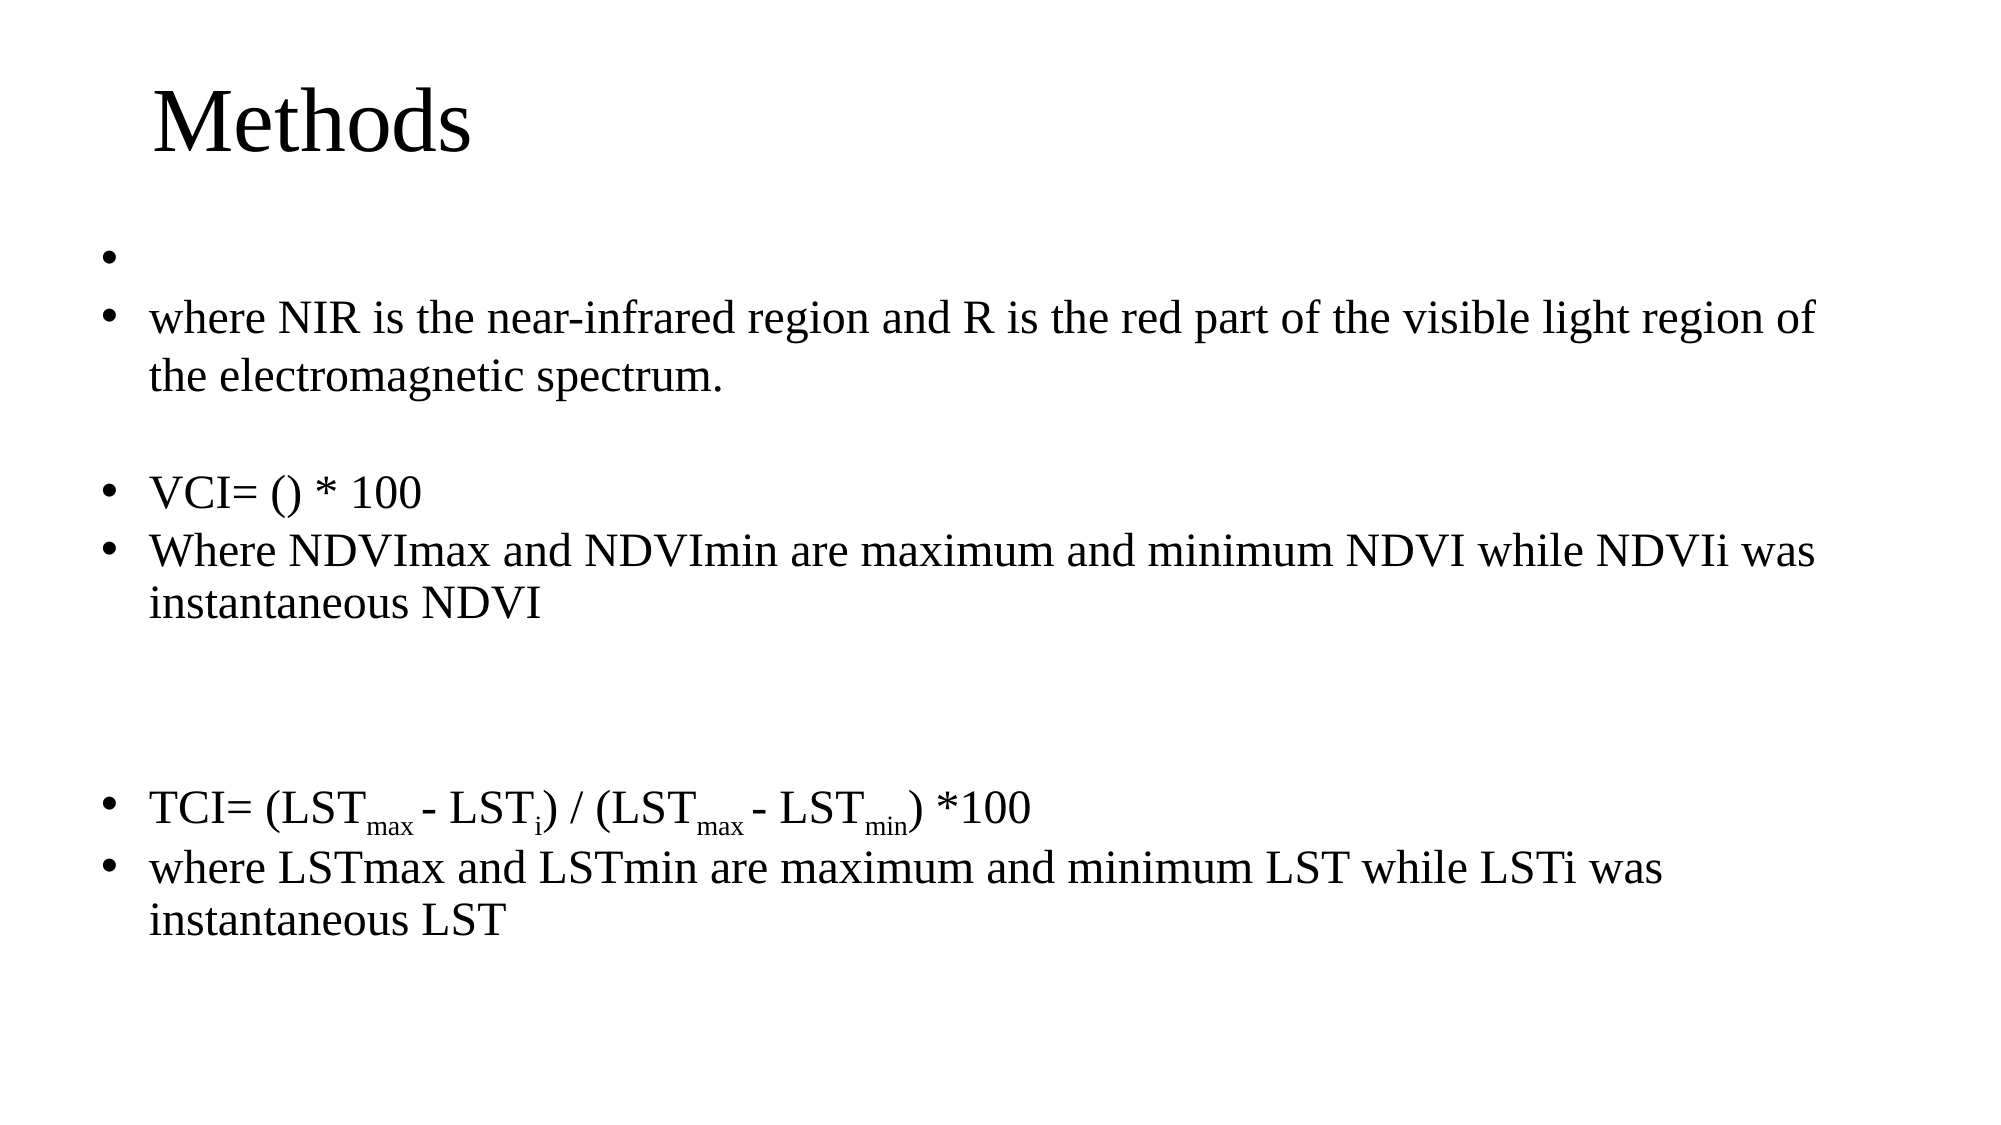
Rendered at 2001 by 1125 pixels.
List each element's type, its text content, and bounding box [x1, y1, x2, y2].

title Methods [137, 59, 1863, 184]
